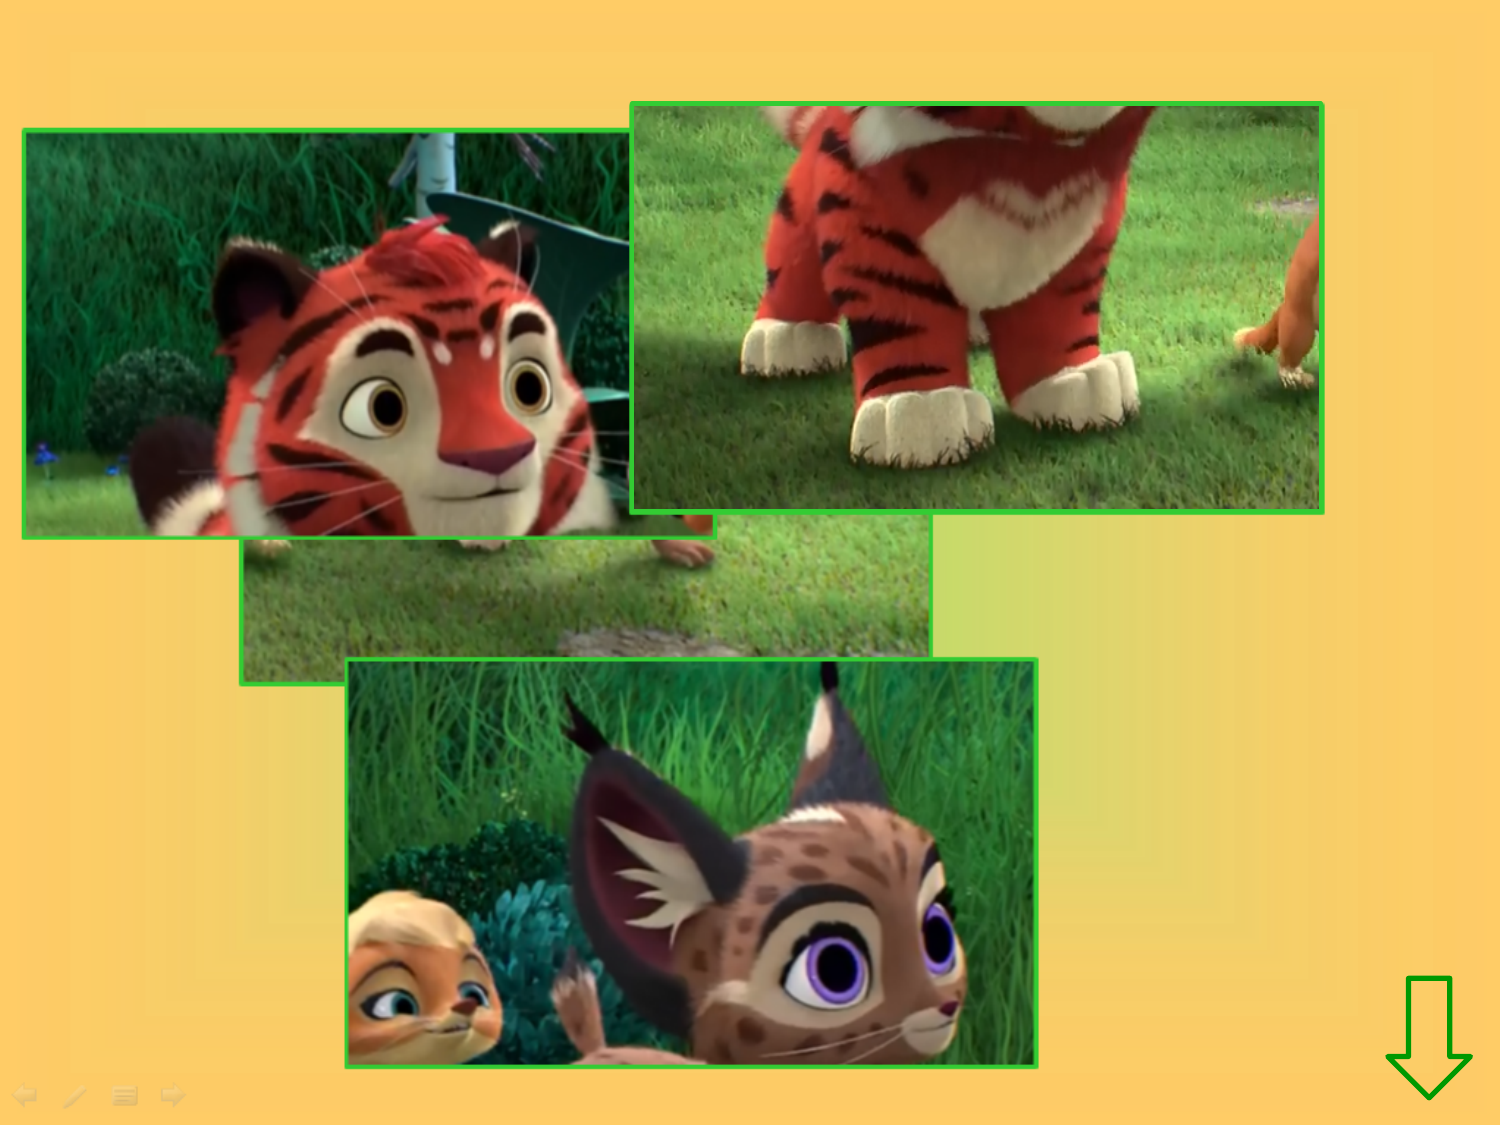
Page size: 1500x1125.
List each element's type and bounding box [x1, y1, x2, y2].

picture [0, 0, 1500, 1125]
text_box [1385, 976, 1473, 1100]
text_box [630, 101, 1323, 513]
